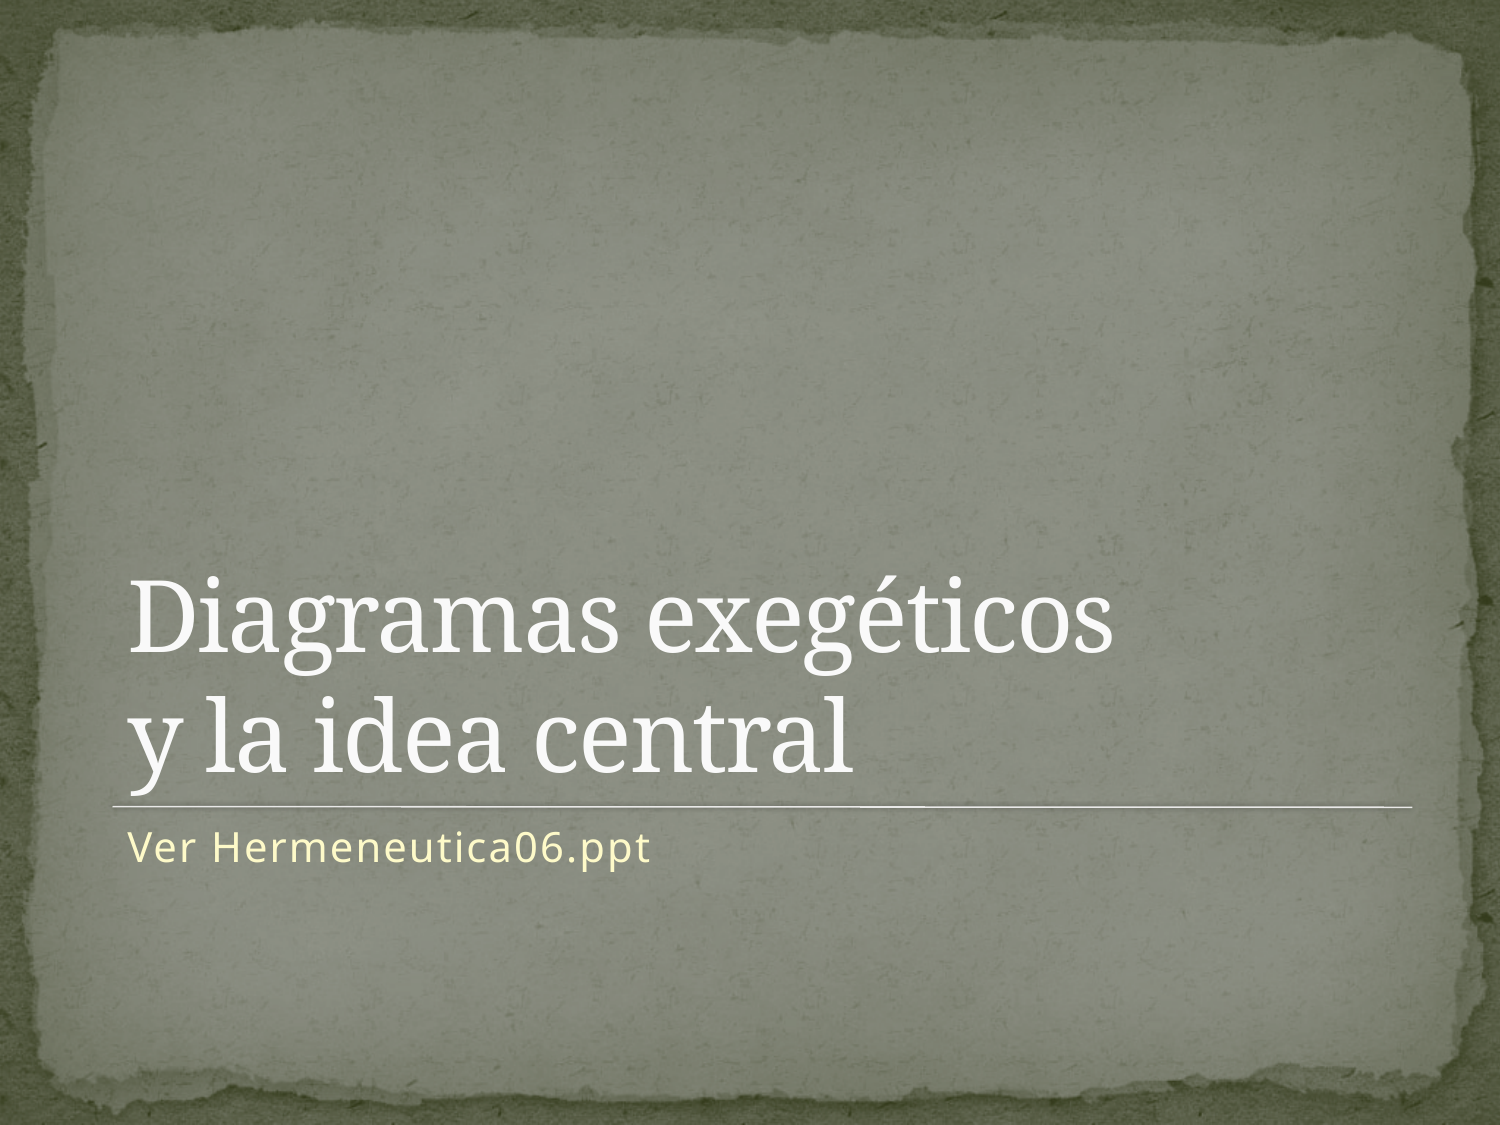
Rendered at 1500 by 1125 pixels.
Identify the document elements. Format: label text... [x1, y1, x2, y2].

list Ver Hermeneutica06.ppt [112, 813, 1413, 975]
title Diagramas exegéticos y la idea central [112, 574, 1413, 800]
